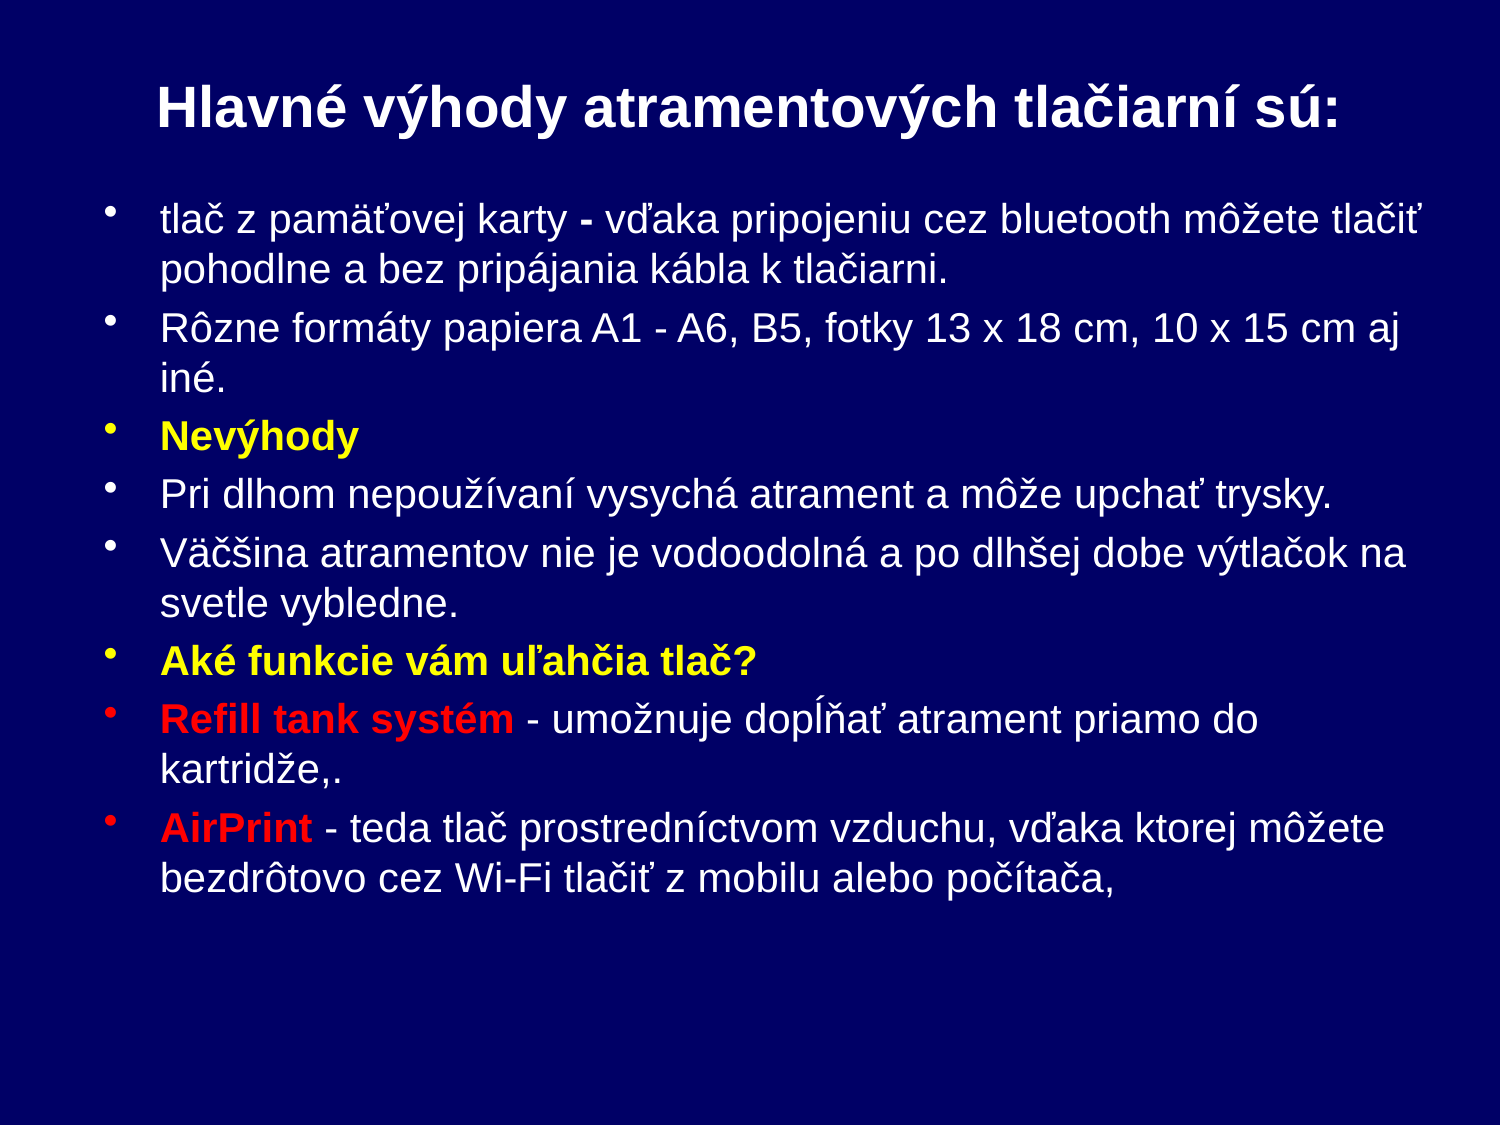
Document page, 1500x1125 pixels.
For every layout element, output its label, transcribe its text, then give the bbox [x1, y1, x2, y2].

list tlač z pamäťovej karty - vďaka pripojeniu cez bluetooth môžete tlačiť pohodlne a bez pripájania kábla k tlačiarni. Rôzne formáty papiera A1 - A6, B5, fotky 13 x 18 cm, 10 x 15 cm aj iné. Nevýhody Pri dlhom nepoužívaní vysychá atrament a môže upchať trysky. Väčšina atramentov nie je vodoodolná a po dlhšej dobe výtlačok na svetle vybledne. Aké funkcie vám uľahčia tlač? Refill tank systém - umožnuje dopĺňať atrament priamo do kartridže,. AirPrint - teda tlač prostredníctvom vzduchu, vďaka ktorej môžete bezdrôtovo cez Wi-Fi tlačiť z mobilu alebo počítača, [88, 184, 1439, 1035]
title Hlavné výhody atramentových tlačiarní sú: [75, 45, 1425, 233]
